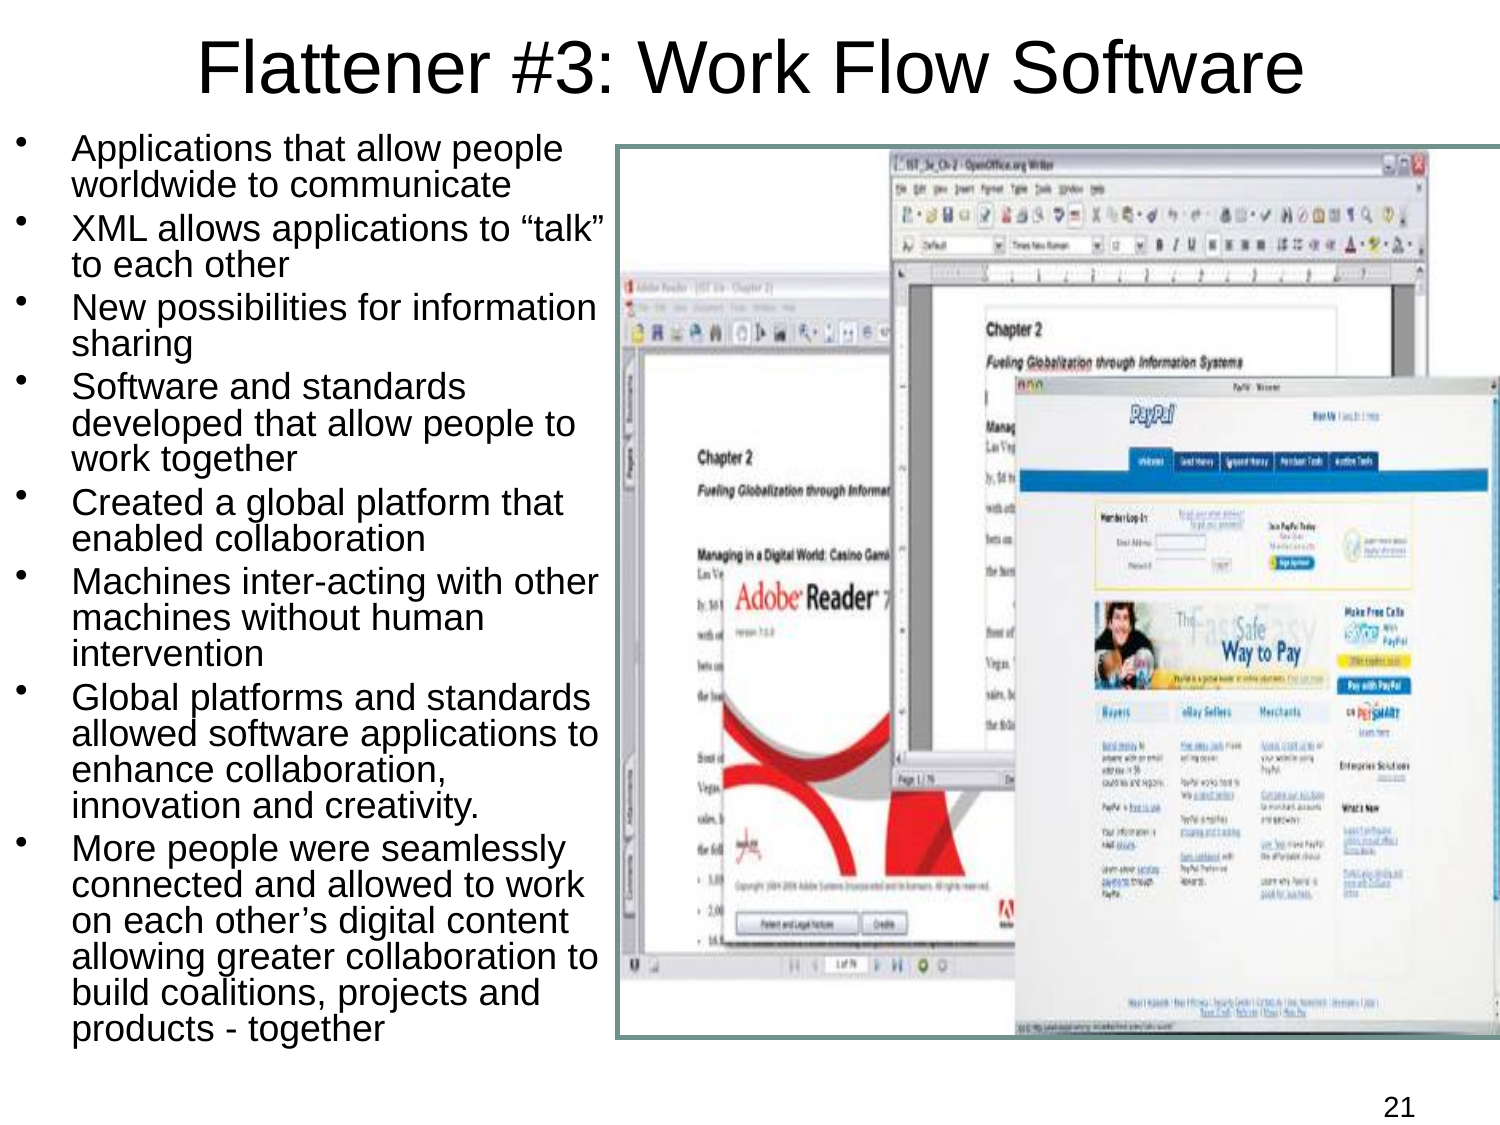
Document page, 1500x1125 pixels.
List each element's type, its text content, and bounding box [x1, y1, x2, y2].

picture [619, 148, 1500, 1036]
title Flattener #3: Work Flow Software [76, 0, 1428, 128]
slide_number 21 [1080, 1080, 1431, 1125]
list Applications that allow people worldwide to communicate XML allows applications to “talk” to each other New possibilities for information sharing Software and standards developed that allow people to work together Created a global platform that enabled collaboration Machines inter-acting with other machines without human intervention Global platforms and standards allowed software applications to enhance collaboration, innovation and creativity. More people were seamlessly connected and allowed to work on each other’s digital content allowing greater collaboration to build coalitions, projects and products - together [0, 125, 632, 864]
